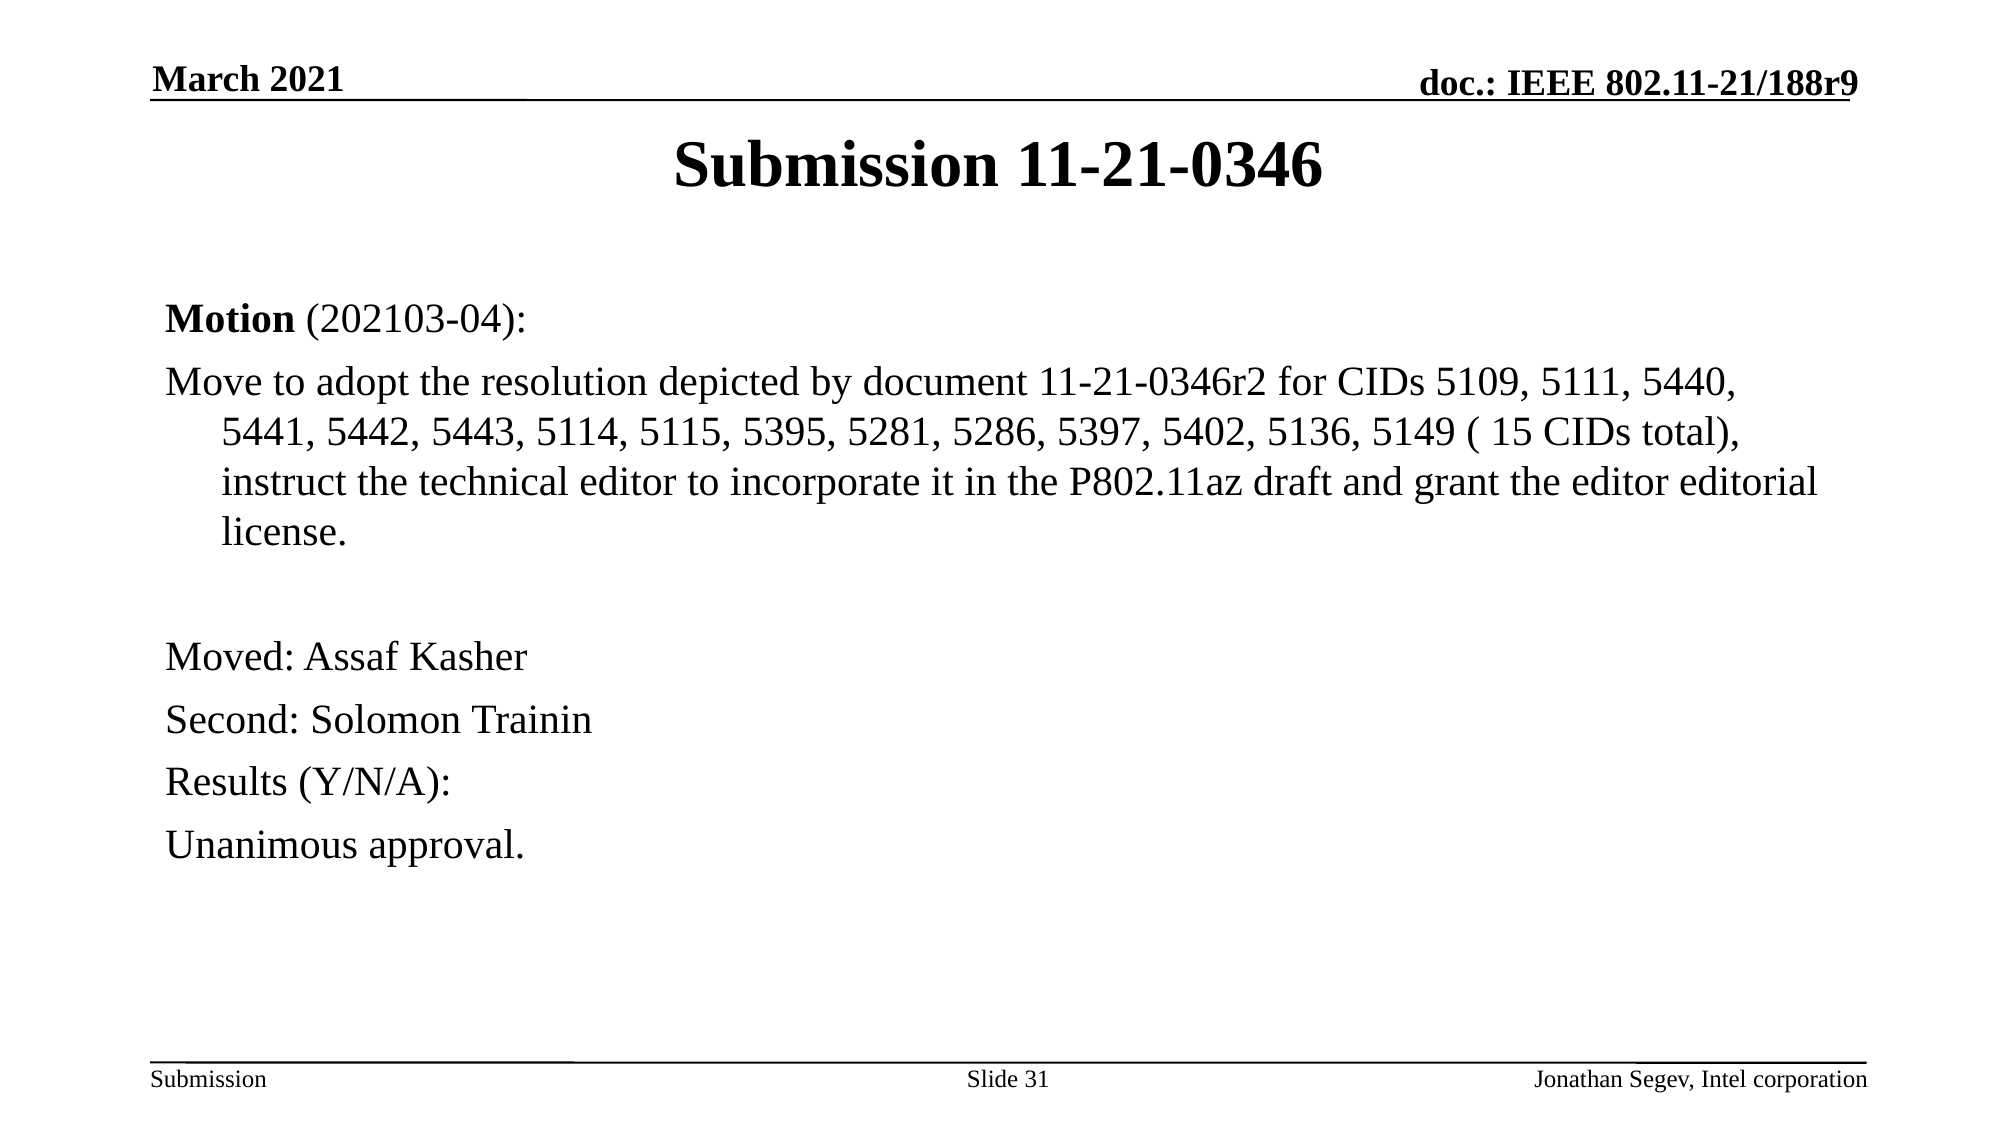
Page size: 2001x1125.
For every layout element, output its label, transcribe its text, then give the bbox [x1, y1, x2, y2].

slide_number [152, 54, 563, 100]
slide_number Slide 31 [950, 1061, 1067, 1123]
list Motion (202103-04): Move to adopt the resolution depicted by document 11-21-0346r2 for CIDs 5109, 5111, 5440, 5441, 5442, 5443, 5114, 5115, 5395, 5281, 5286, 5397, 5402, 5136, 5149 ( 15 CIDs total), instruct the technical editor to incorporate it in the P802.11az draft and grant the editor editorial license. Moved: Assaf Kasher Second: Solomon Trainin Results (Y/N/A): Unanimous approval. [149, 220, 1850, 1000]
footer Jonathan Segev, Intel corporation [1171, 1061, 1869, 1093]
title Submission 11-21-0346 [149, 112, 1850, 209]
